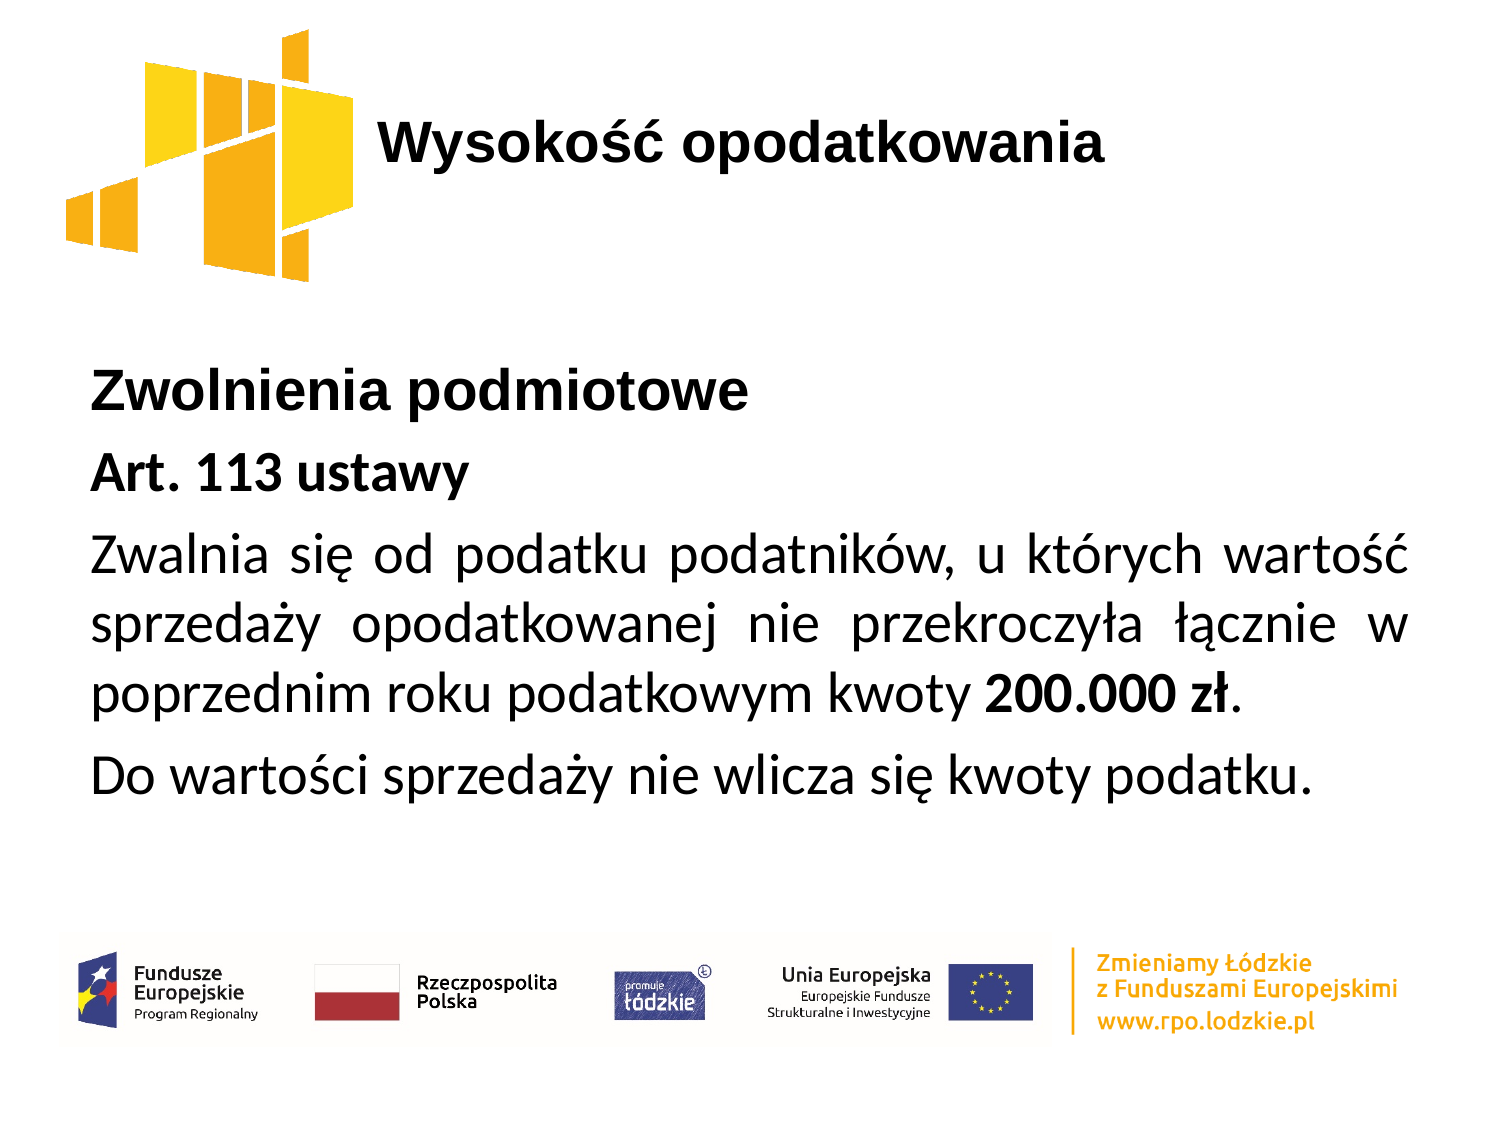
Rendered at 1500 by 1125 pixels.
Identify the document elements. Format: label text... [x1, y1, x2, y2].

picture [65, 28, 354, 282]
picture [58, 869, 1400, 1112]
title Wysokość opodatkowania [360, 45, 1425, 233]
list Zwolnienia podmiotowe Art. 113 ustawy Zwalnia się od podatku podatników, u których wartość sprzedaży opodatkowanej nie przekroczyła łącznie w poprzednim roku podatkowym kwoty 200.000 zł. Do wartości sprzedaży nie wlicza się kwoty podatku. [75, 344, 1425, 1005]
